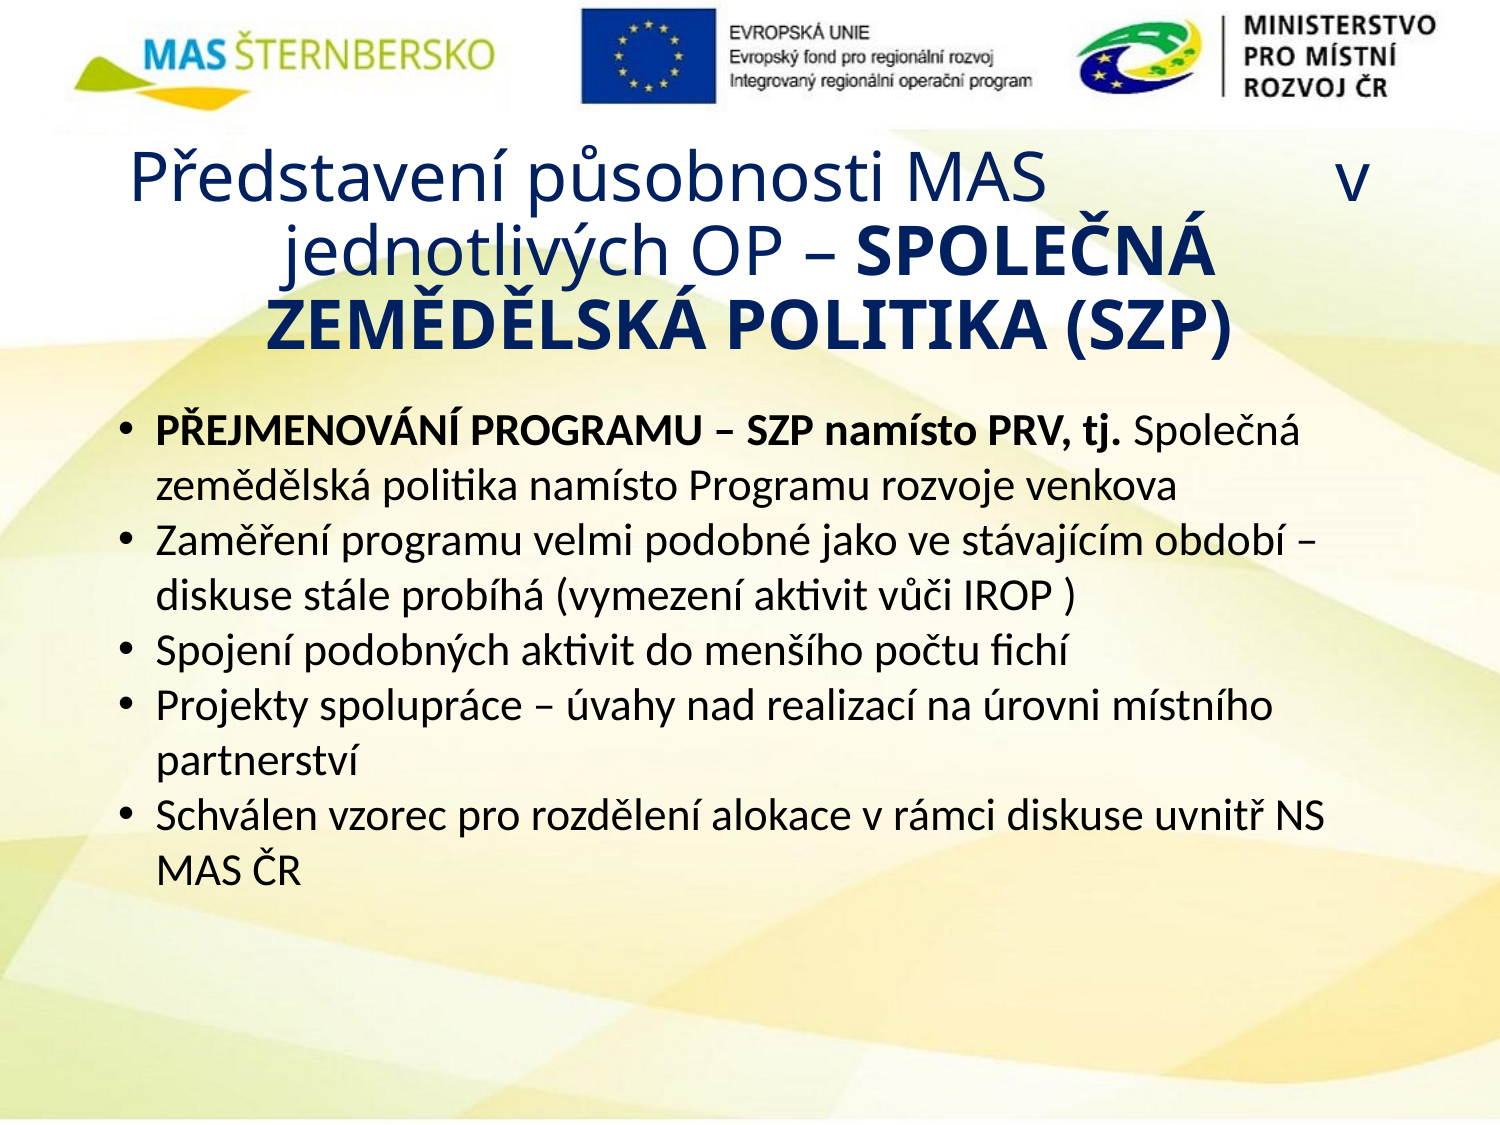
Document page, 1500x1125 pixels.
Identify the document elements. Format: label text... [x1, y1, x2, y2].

picture [0, 0, 1500, 1125]
list PŘEJMENOVÁNÍ PROGRAMU – SZP namísto PRV, tj. Společná zemědělská politika namísto Programu rozvoje venkova Zaměření programu velmi podobné jako ve stávajícím období – diskuse stále probíhá (vymezení aktivit vůči IROP ) Spojení podobných aktivit do menšího počtu fichí Projekty spolupráce – úvahy nad realizací na úrovni místního partnerství Schválen vzorec pro rozdělení alokace v rámci diskuse uvnitř NS MAS ČR [103, 392, 1397, 1107]
title Představení působnosti MAS v jednotlivých OP – SPOLEČNÁ ZEMĚDĚLSKÁ POLITIKA (SZP) [103, 133, 1397, 373]
